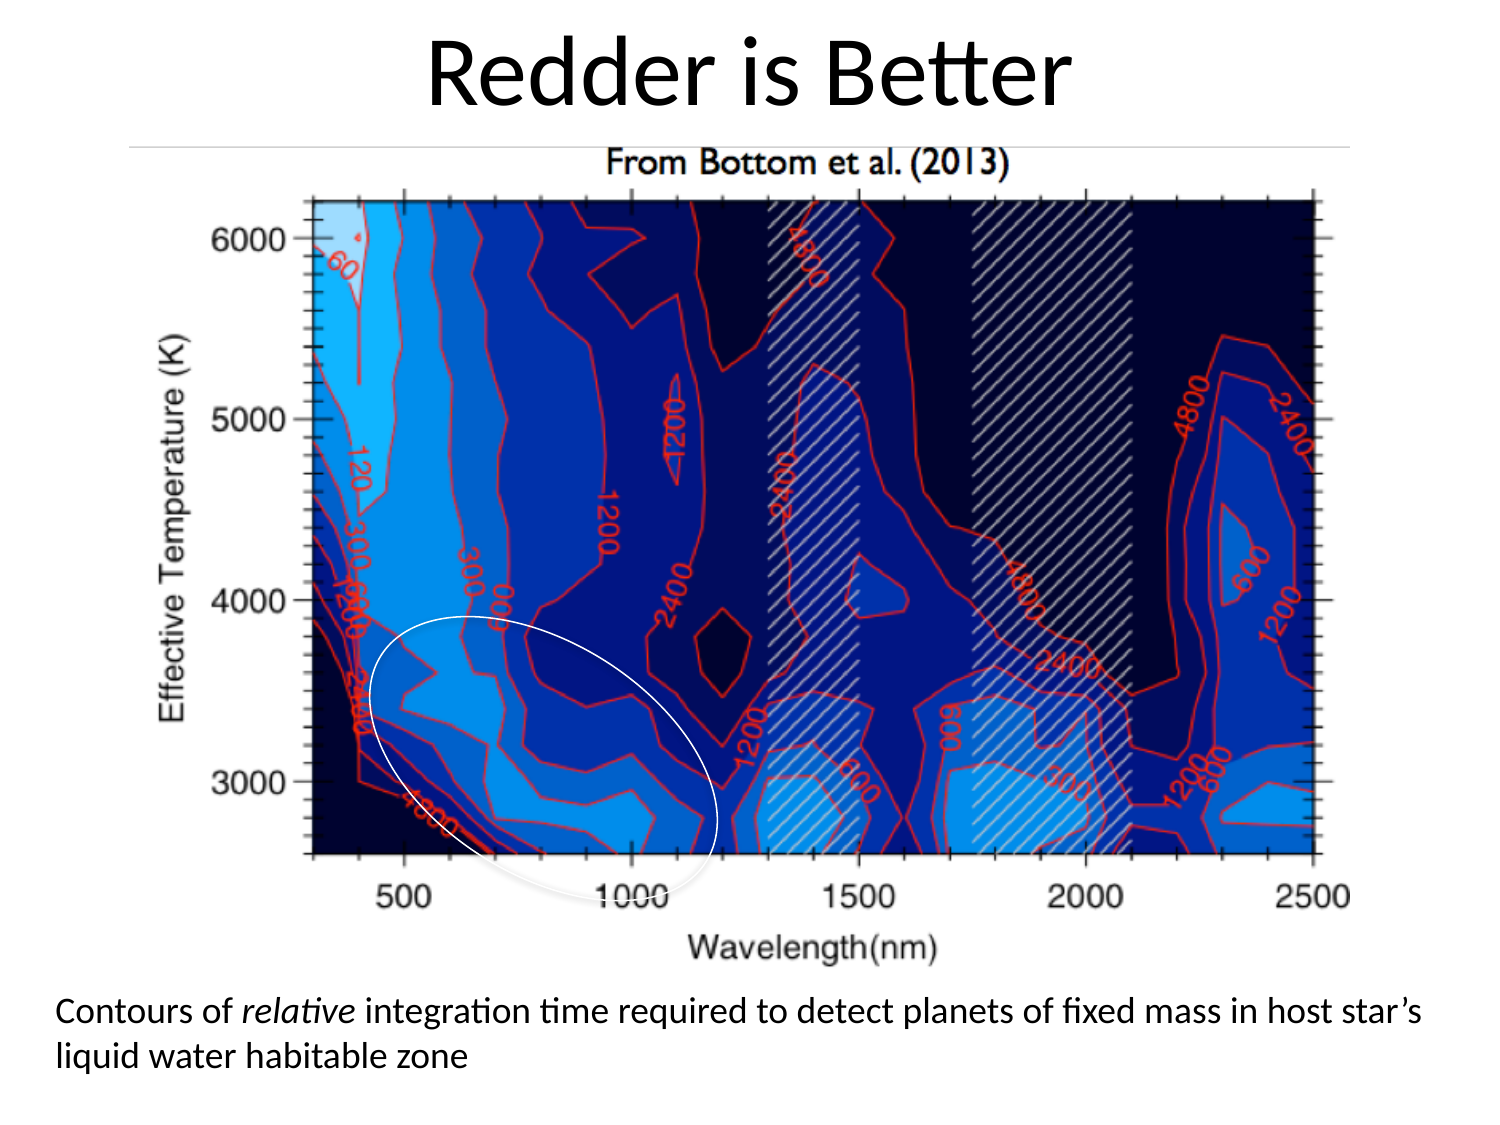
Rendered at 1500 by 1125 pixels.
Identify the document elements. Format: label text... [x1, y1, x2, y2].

text_box Redder is Better [0, 0, 1500, 133]
picture [128, 133, 1350, 997]
text_box Contours of relative integration time required to detect planets of fixed mass in host star’s liquid water habitable zone [40, 978, 1500, 1084]
